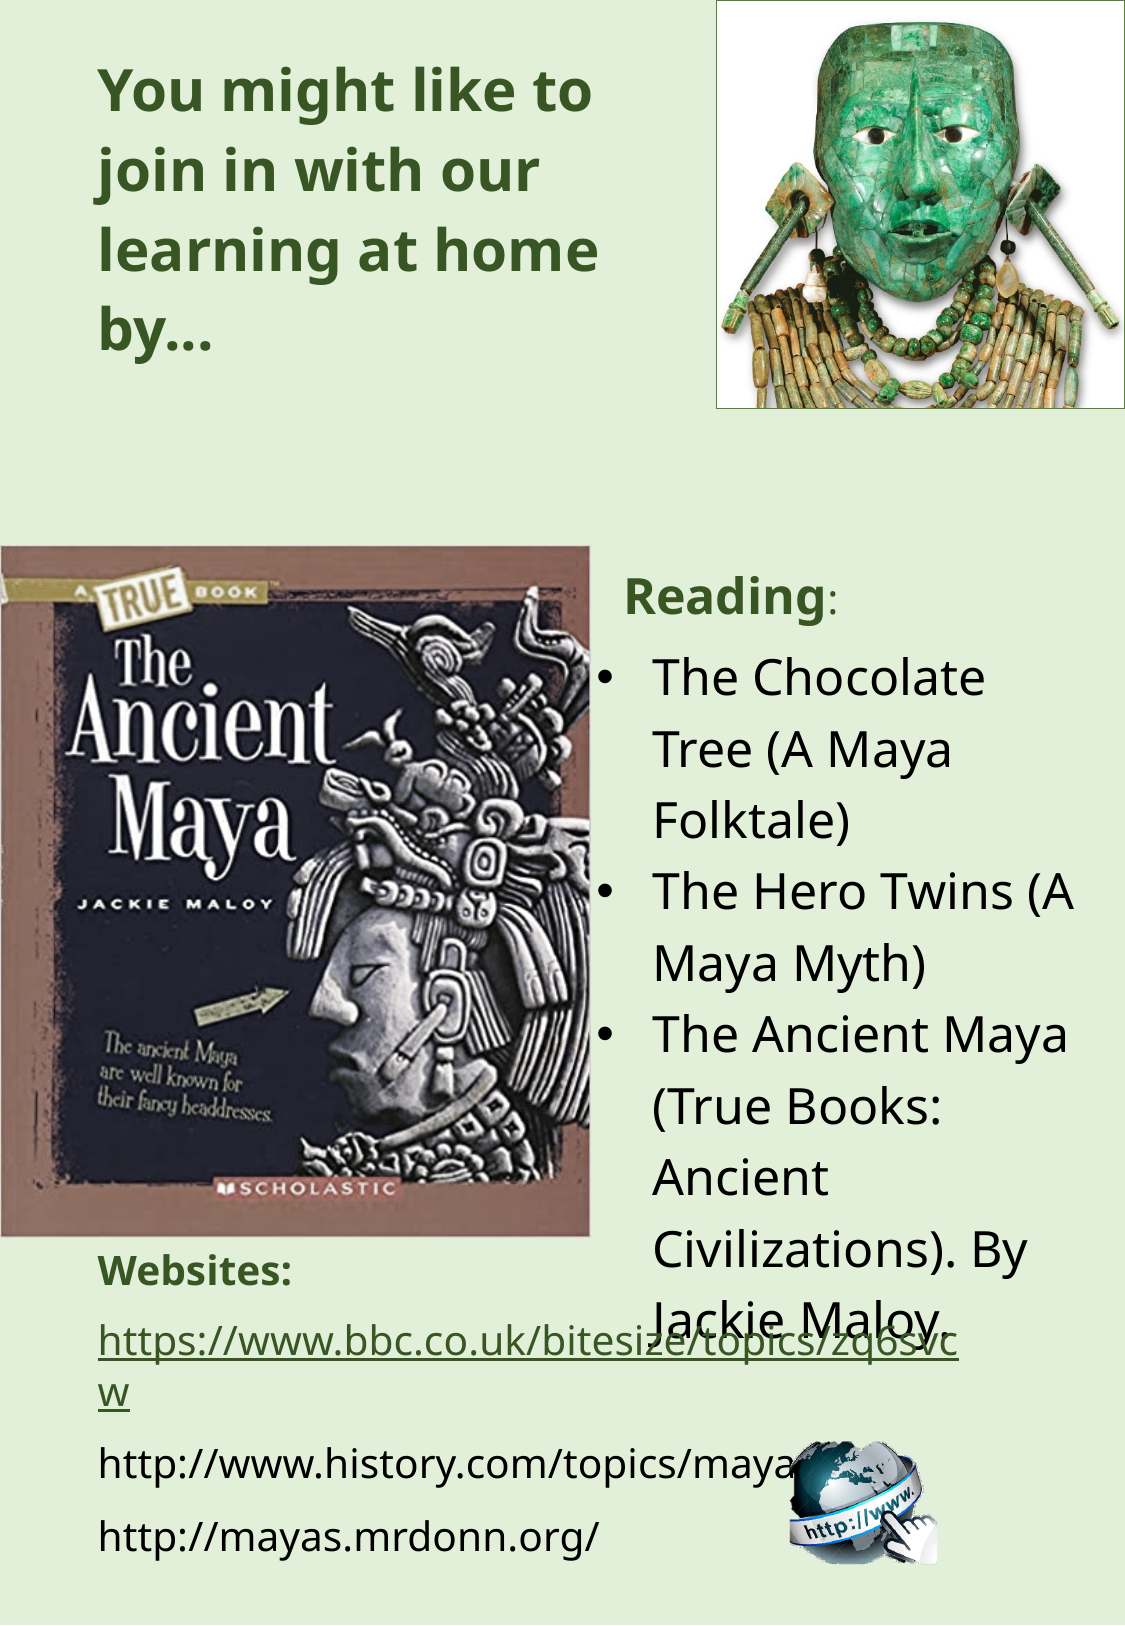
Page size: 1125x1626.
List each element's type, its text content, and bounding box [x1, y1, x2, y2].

picture [771, 1426, 956, 1580]
text_box Reading: The Chocolate Tree (A Maya Folktale) The Hero Twins (A Maya Myth) The Ancient Maya (True Books: Ancient Civilizations). By Jackie Maloy. [591, 545, 1101, 1378]
picture [0, 545, 591, 1238]
text_box Websites: https://www.bbc.co.uk/bitesize/topics/zq6svcw http://www.history.com/topics/maya http://mayas.mrdonn.org/ [82, 1228, 975, 1557]
text_box You might like to join in with our learning at home by... [82, 36, 695, 414]
picture [716, 0, 1125, 409]
